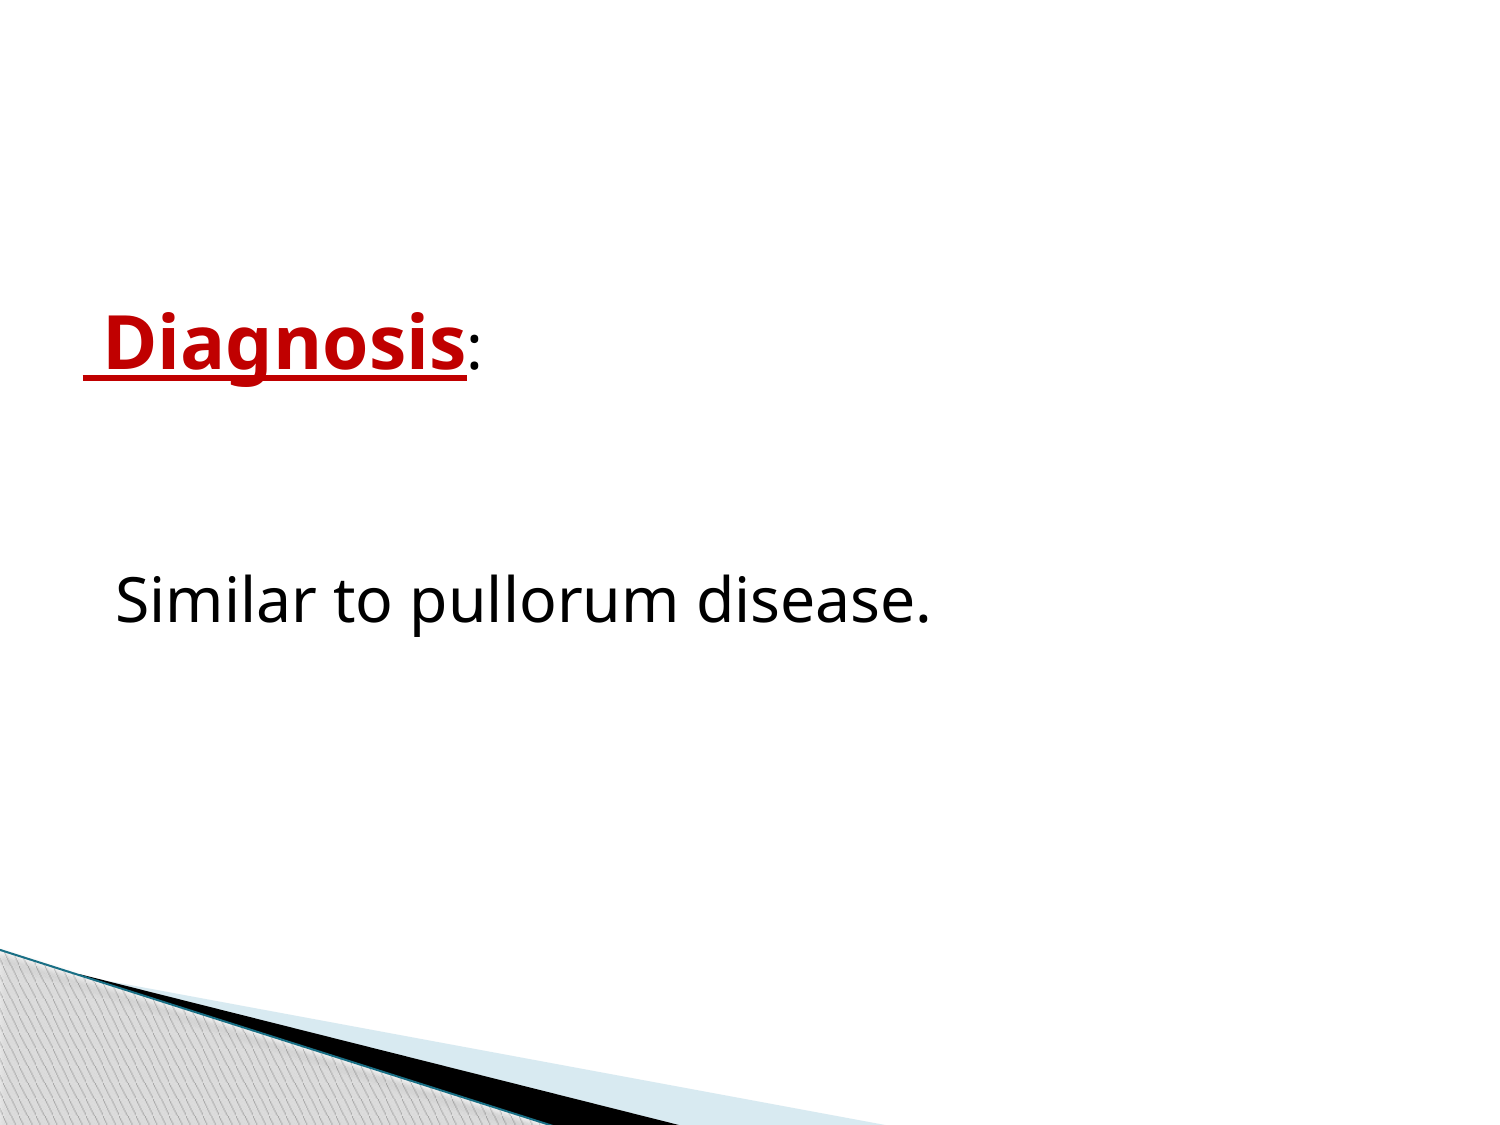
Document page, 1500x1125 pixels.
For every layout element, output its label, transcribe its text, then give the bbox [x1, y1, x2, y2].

list Diagnosis: Similar to pullorum disease. [50, 287, 1425, 1125]
